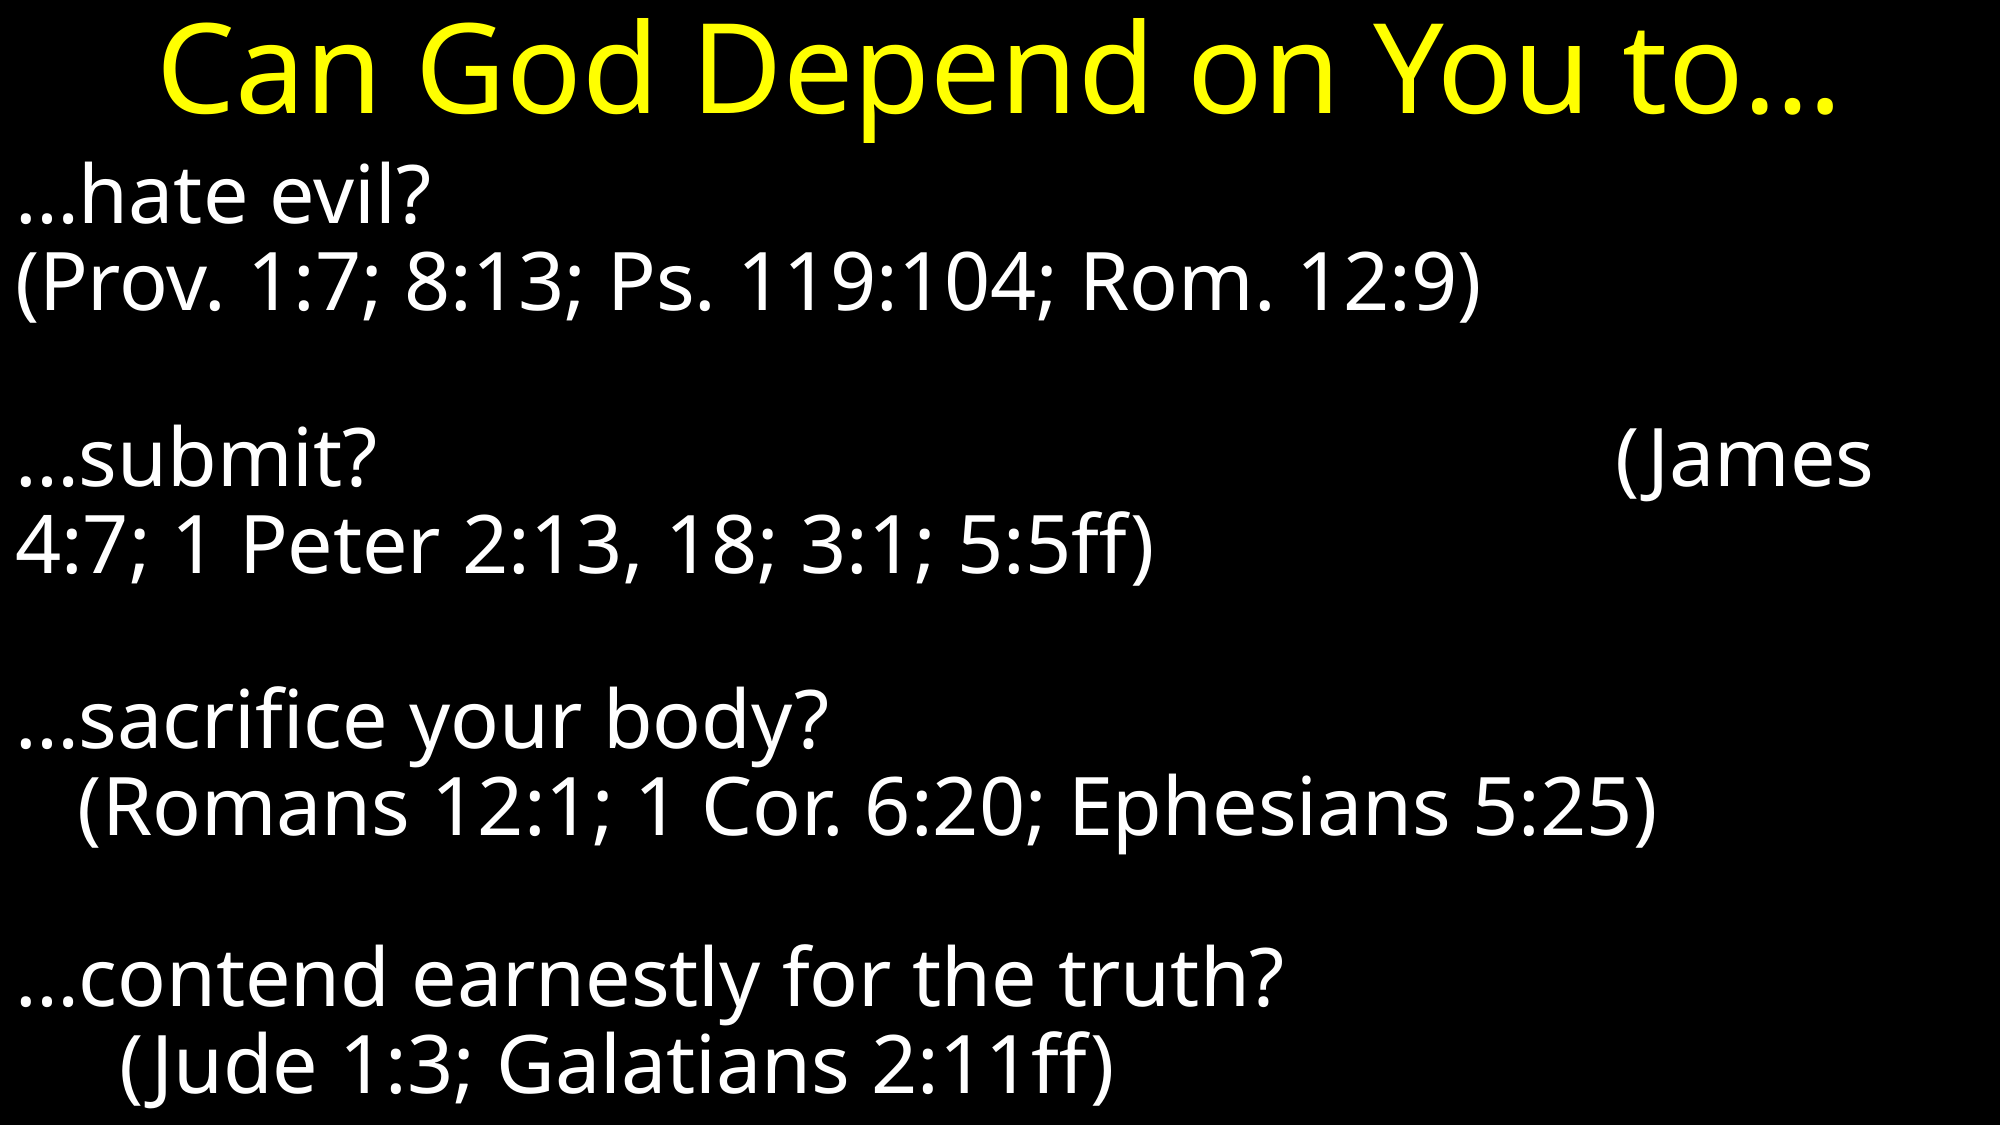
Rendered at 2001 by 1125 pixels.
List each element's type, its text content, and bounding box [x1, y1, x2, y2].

list …hate evil? (Prov. 1:7; 8:13; Ps. 119:104; Rom. 12:9) …submit? (James 4:7; 1 Peter 2:13, 18; 3:1; 5:5ff) …sacrifice your body? (Romans 12:1; 1 Cor. 6:20; Ephesians 5:25) …contend earnestly for the truth? (Jude 1:3; Galatians 2:11ff) [0, 146, 2000, 1125]
title Can God Depend on You to… [0, 0, 2000, 146]
